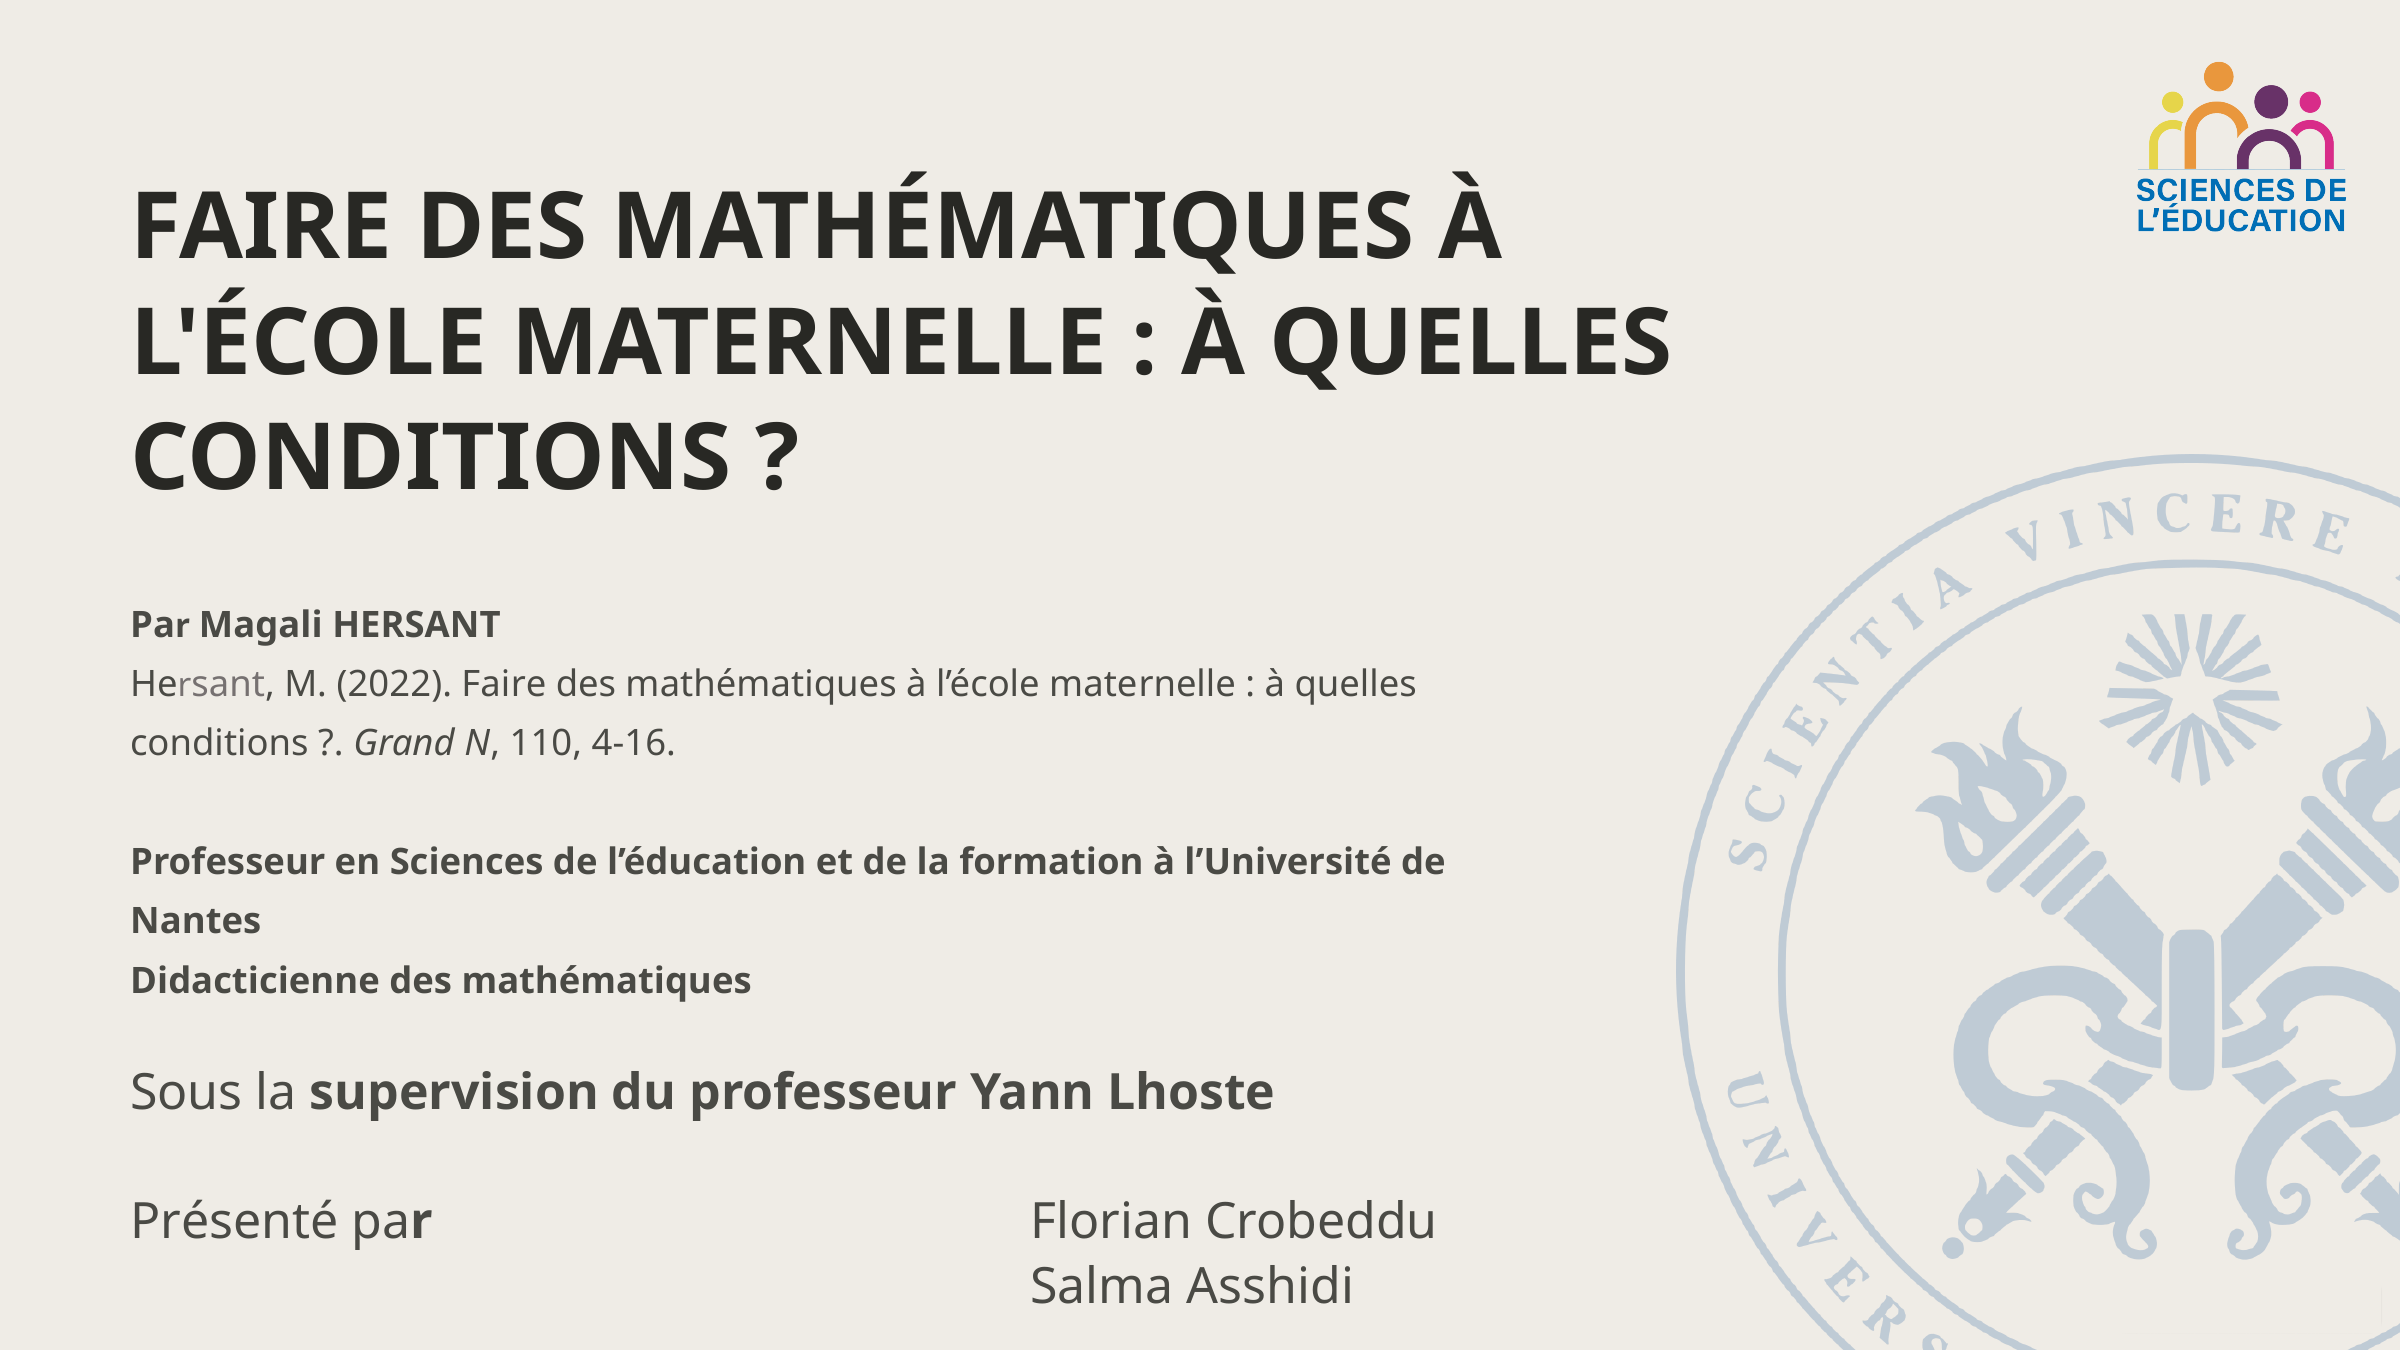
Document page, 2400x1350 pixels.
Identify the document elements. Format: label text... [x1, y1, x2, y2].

picture [2123, 45, 2354, 244]
text_box FAIRE DES MATHÉMATIQUES À L'ÉCOLE MATERNELLE : À QUELLES CONDITIONS ? [130, 161, 1825, 627]
text_box Sous la supervision du professeur Yann Lhoste Présenté par Florian Crobeddu Salma Asshidi [130, 1054, 1273, 1332]
text_box Par Magali HERSANT Hersant, M. (2022). Faire des mathématiques à l’école maternelle : à quelles conditions ?. Grand N, 110, 4-16. Professeur en Sciences de l’éducation et de la formation à l’Université de Nantes Didacticienne des mathématiques [130, 585, 1495, 845]
picture [1676, 454, 2400, 1350]
